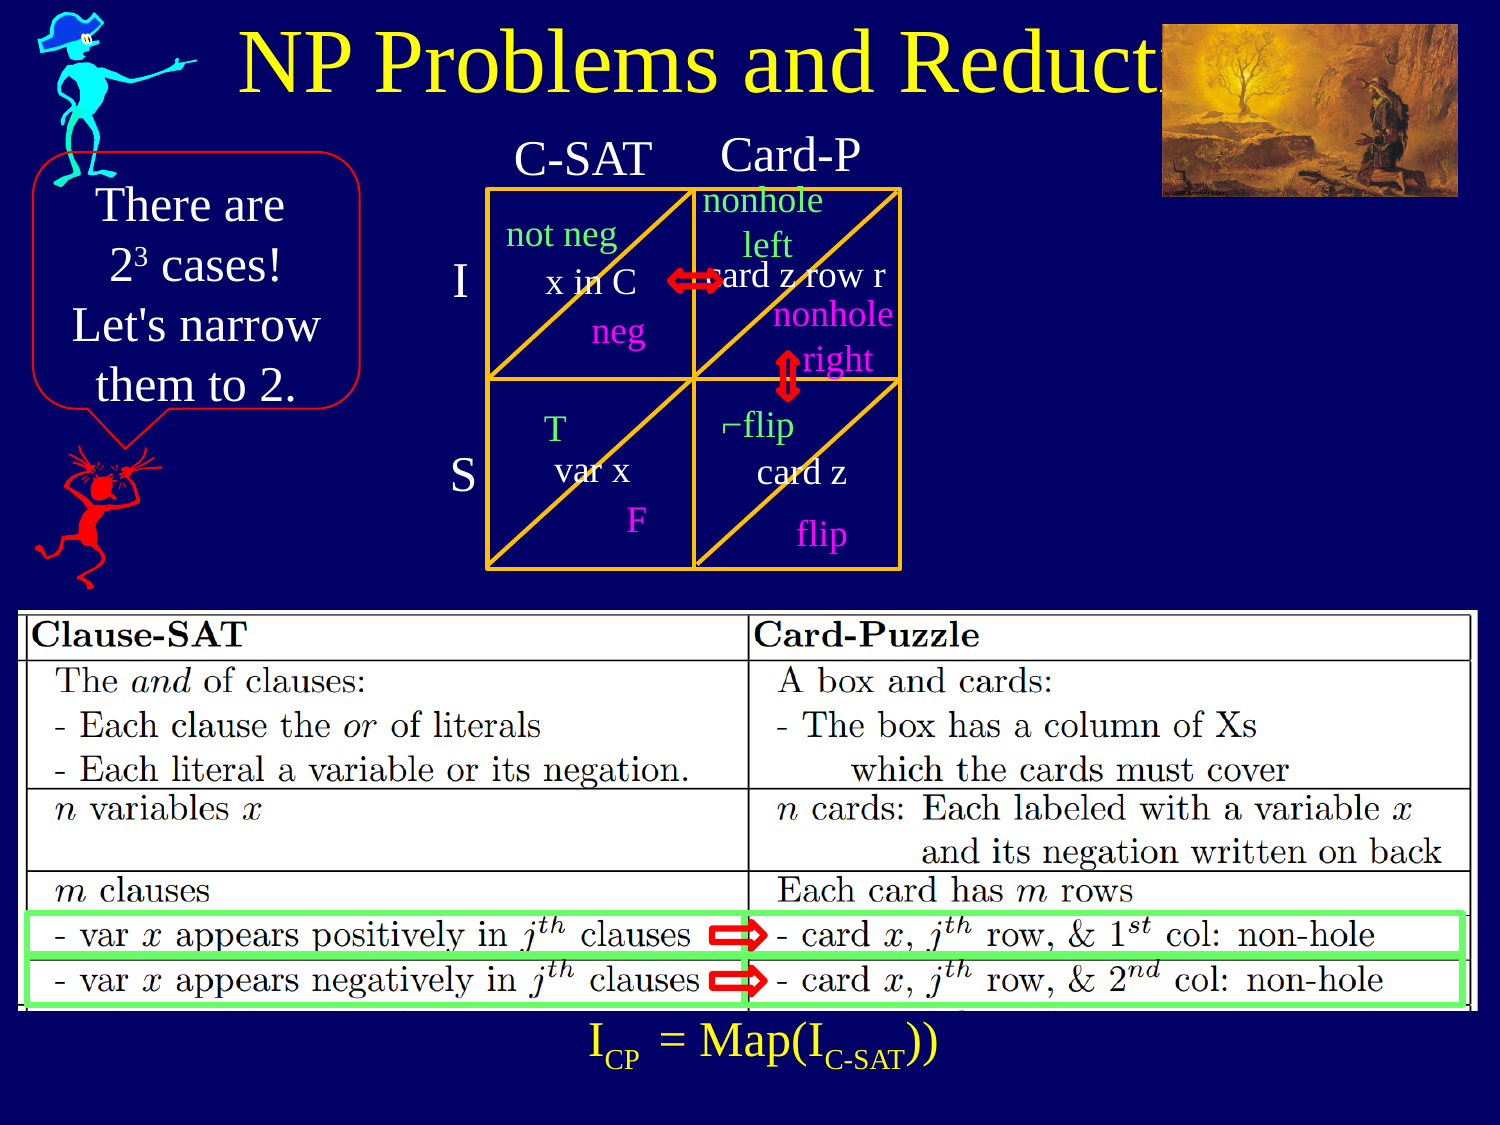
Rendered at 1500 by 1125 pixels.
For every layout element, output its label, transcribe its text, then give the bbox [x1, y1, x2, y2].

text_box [34, 445, 163, 590]
text_box NP Problems and Reductions [137, 0, 1413, 150]
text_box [488, 379, 692, 565]
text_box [37, 11, 198, 188]
text_box There are 23 cases! Let's narrow them to 2. [33, 151, 360, 444]
text_box Card-P [705, 114, 883, 166]
text_box S [434, 434, 481, 510]
picture [1162, 24, 1459, 197]
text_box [17, 610, 1478, 1076]
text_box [487, 189, 682, 378]
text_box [687, 167, 919, 388]
text_box C-SAT [499, 117, 690, 186]
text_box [696, 396, 901, 565]
text_box I [437, 240, 481, 315]
